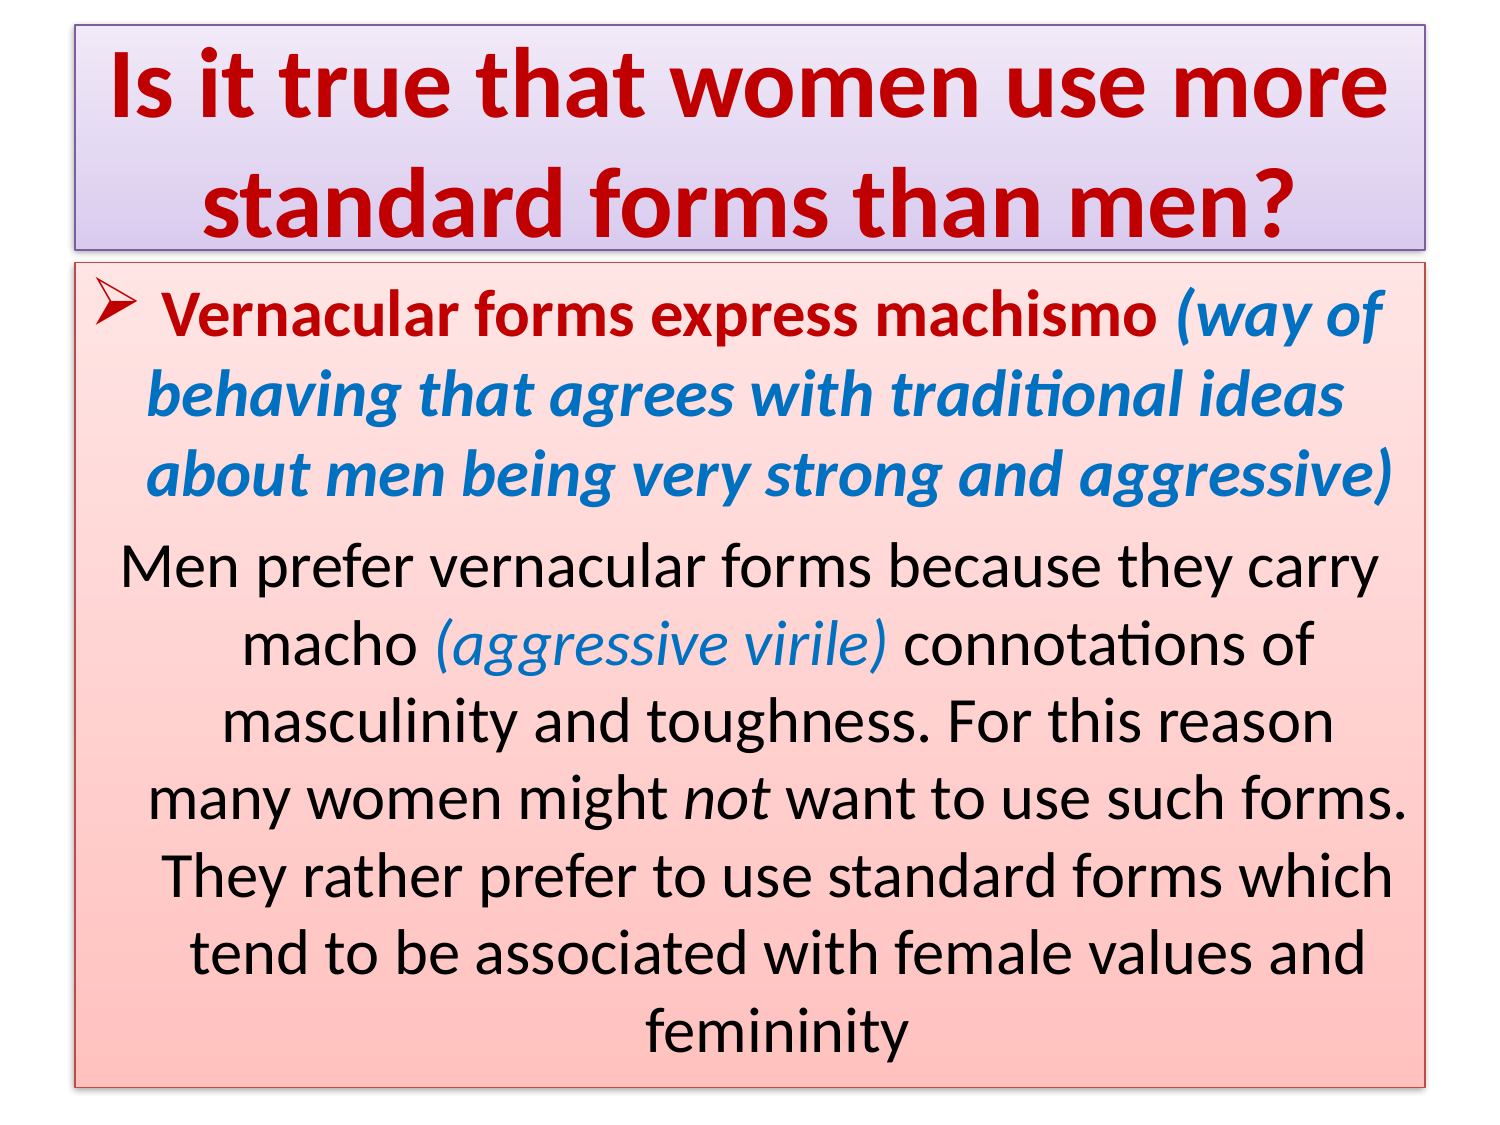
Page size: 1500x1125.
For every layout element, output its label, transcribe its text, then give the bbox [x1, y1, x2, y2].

title Is it true that women use more standard forms than men? [74, 24, 1426, 251]
list Vernacular forms express machismo (way of behaving that agrees with traditional ideas about men being very strong and aggressive) Men prefer vernacular forms because they carry macho (aggressive virile) connotations of masculinity and toughness. For this reason many women might not want to use such forms. They rather prefer to use standard forms which tend to be associated with female values and femininity [74, 262, 1426, 1088]
